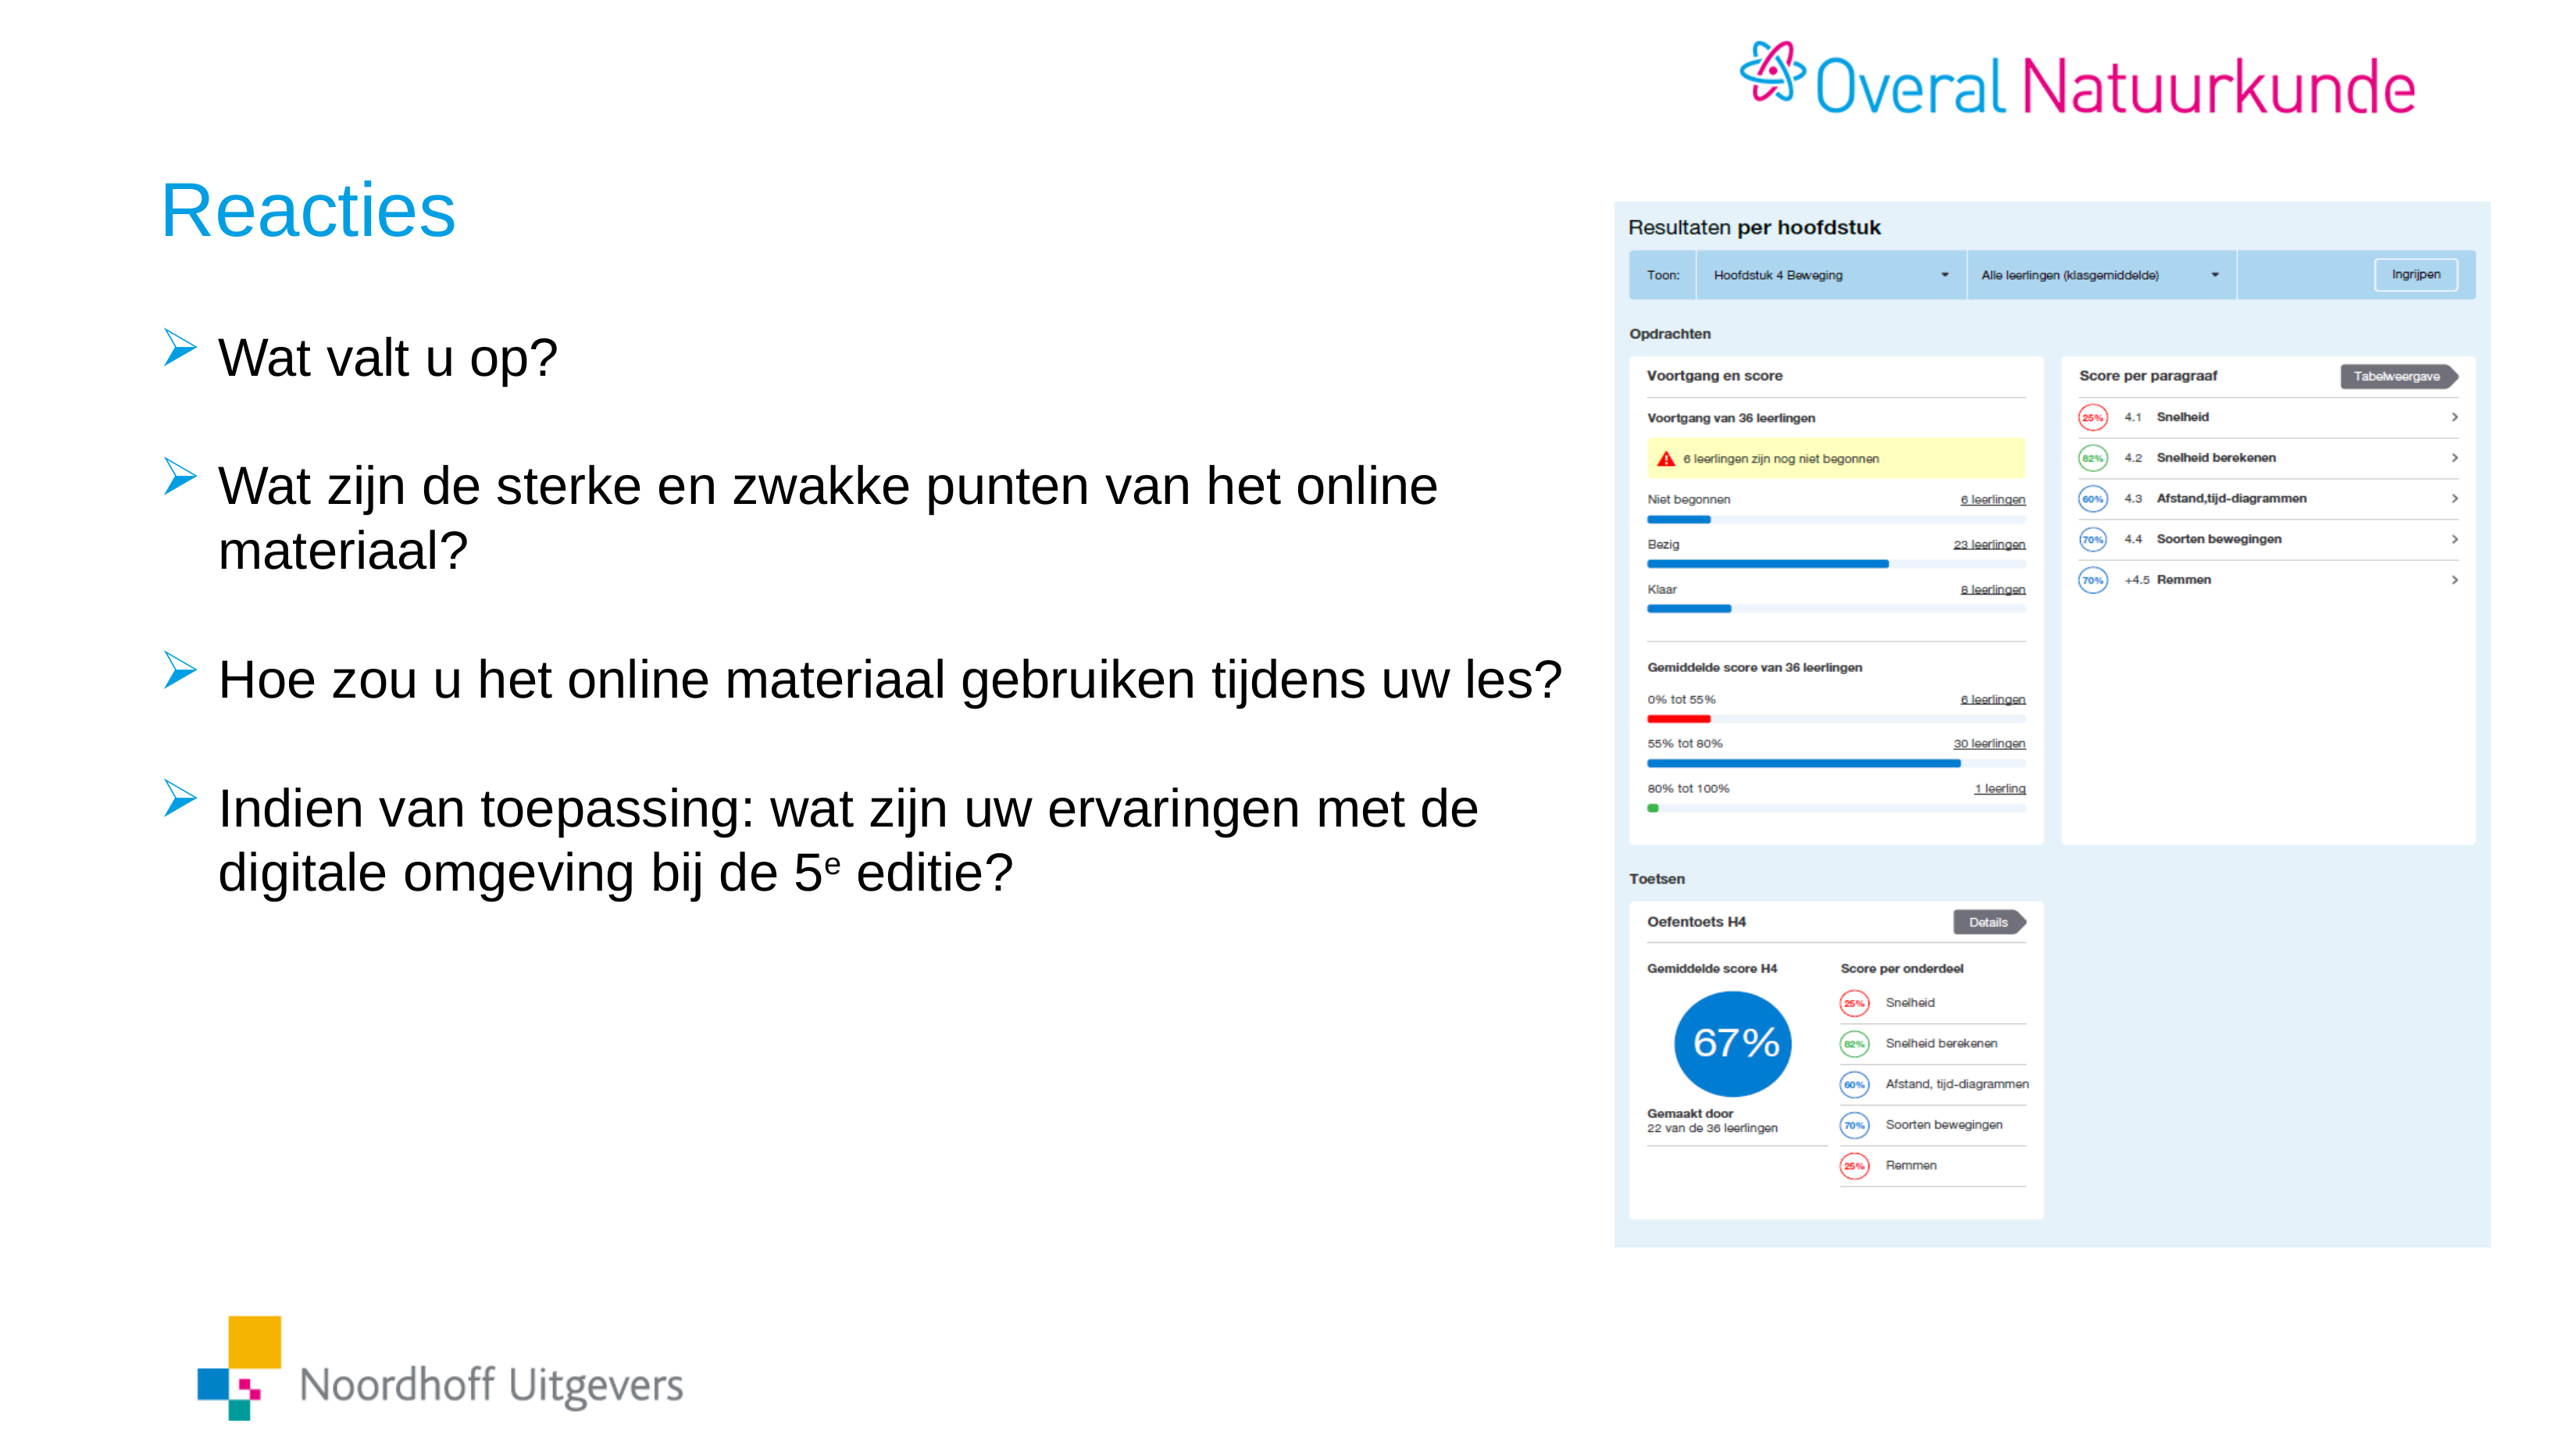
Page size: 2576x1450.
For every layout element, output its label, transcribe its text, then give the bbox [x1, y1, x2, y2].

list Wat valt u op? Wat zijn de sterke en zwakke punten van het online materiaal? Hoe zou u het online materiaal gebruiken tijdens uw les? Indien van toepassing: wat zijn uw ervaringen met de digitale omgeving bij de 5e editie? [159, 322, 1615, 1288]
title Reacties [159, 159, 2416, 266]
picture [159, 1288, 802, 1449]
picture [1614, 201, 2491, 1248]
picture [1610, 0, 2576, 161]
